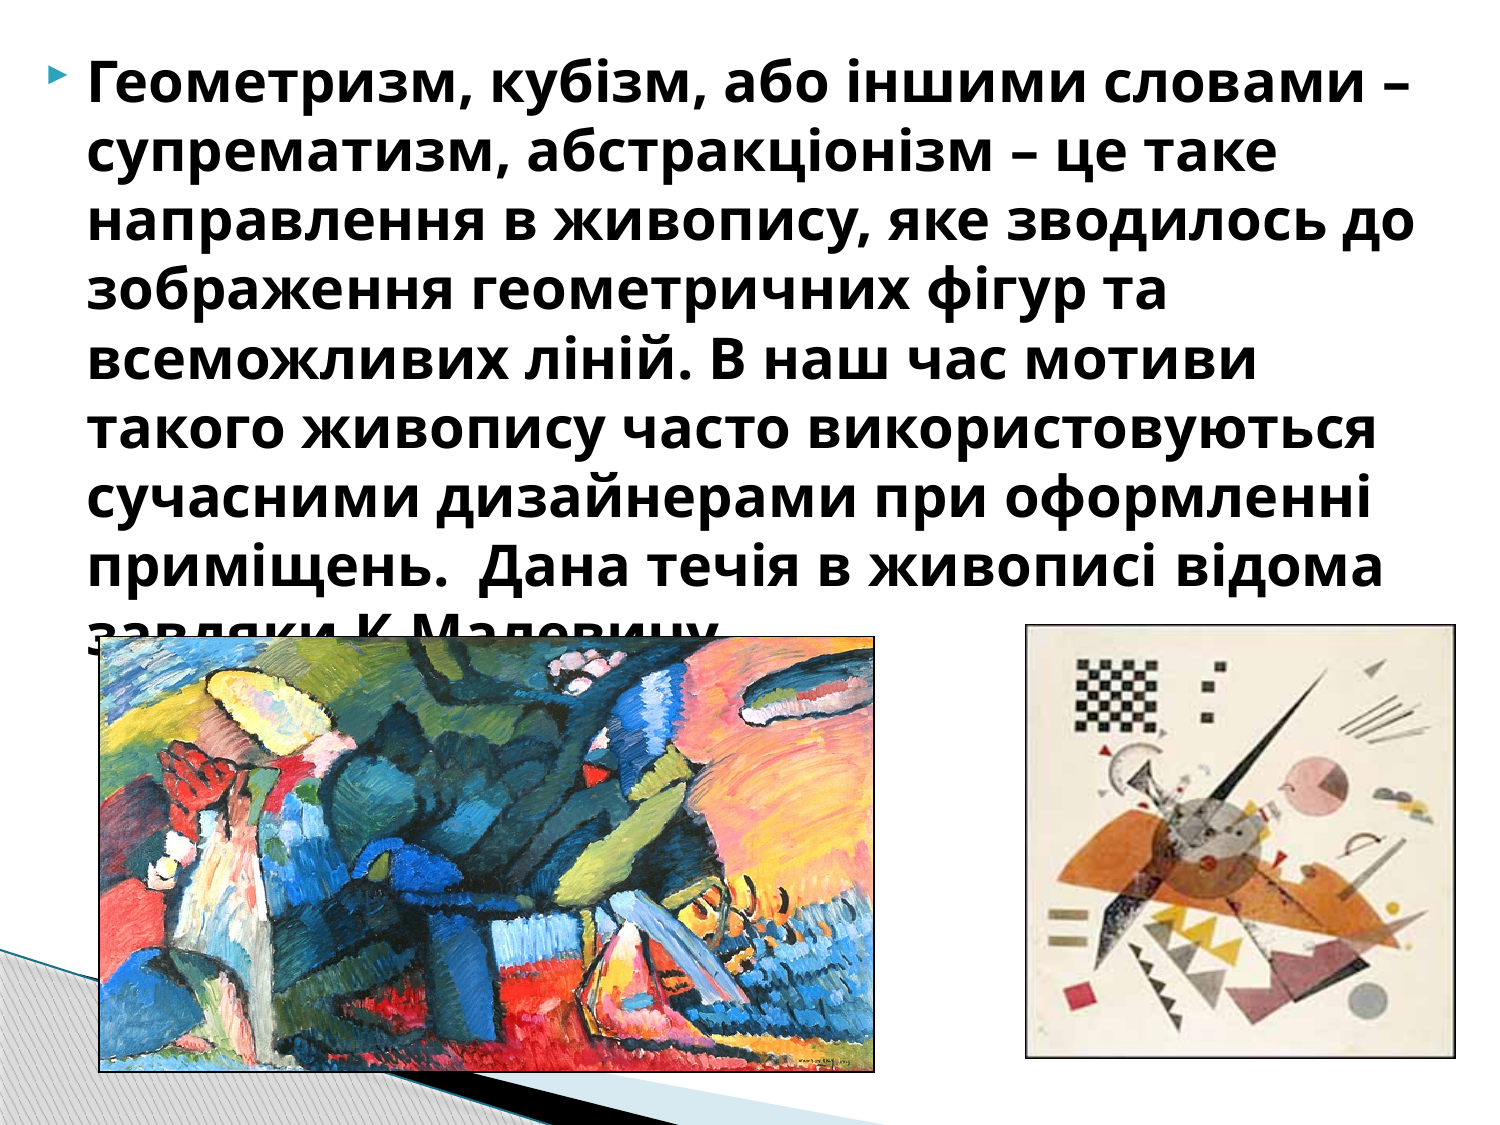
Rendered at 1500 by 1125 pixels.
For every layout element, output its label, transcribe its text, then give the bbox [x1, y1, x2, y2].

list Геометризм, кубізм, або іншими словами – супрематизм, абстракціонізм – це таке направлення в живопису, яке зводилось до зображення геометричних фігур та всеможливих ліній. В наш час мотиви такого живопису часто використовуються сучасними дизайнерами при оформленні приміщень. Дана течія в живописі відома завдяки К.Малевичу [12, 37, 1463, 675]
picture [99, 637, 874, 1072]
picture [1024, 624, 1457, 1059]
